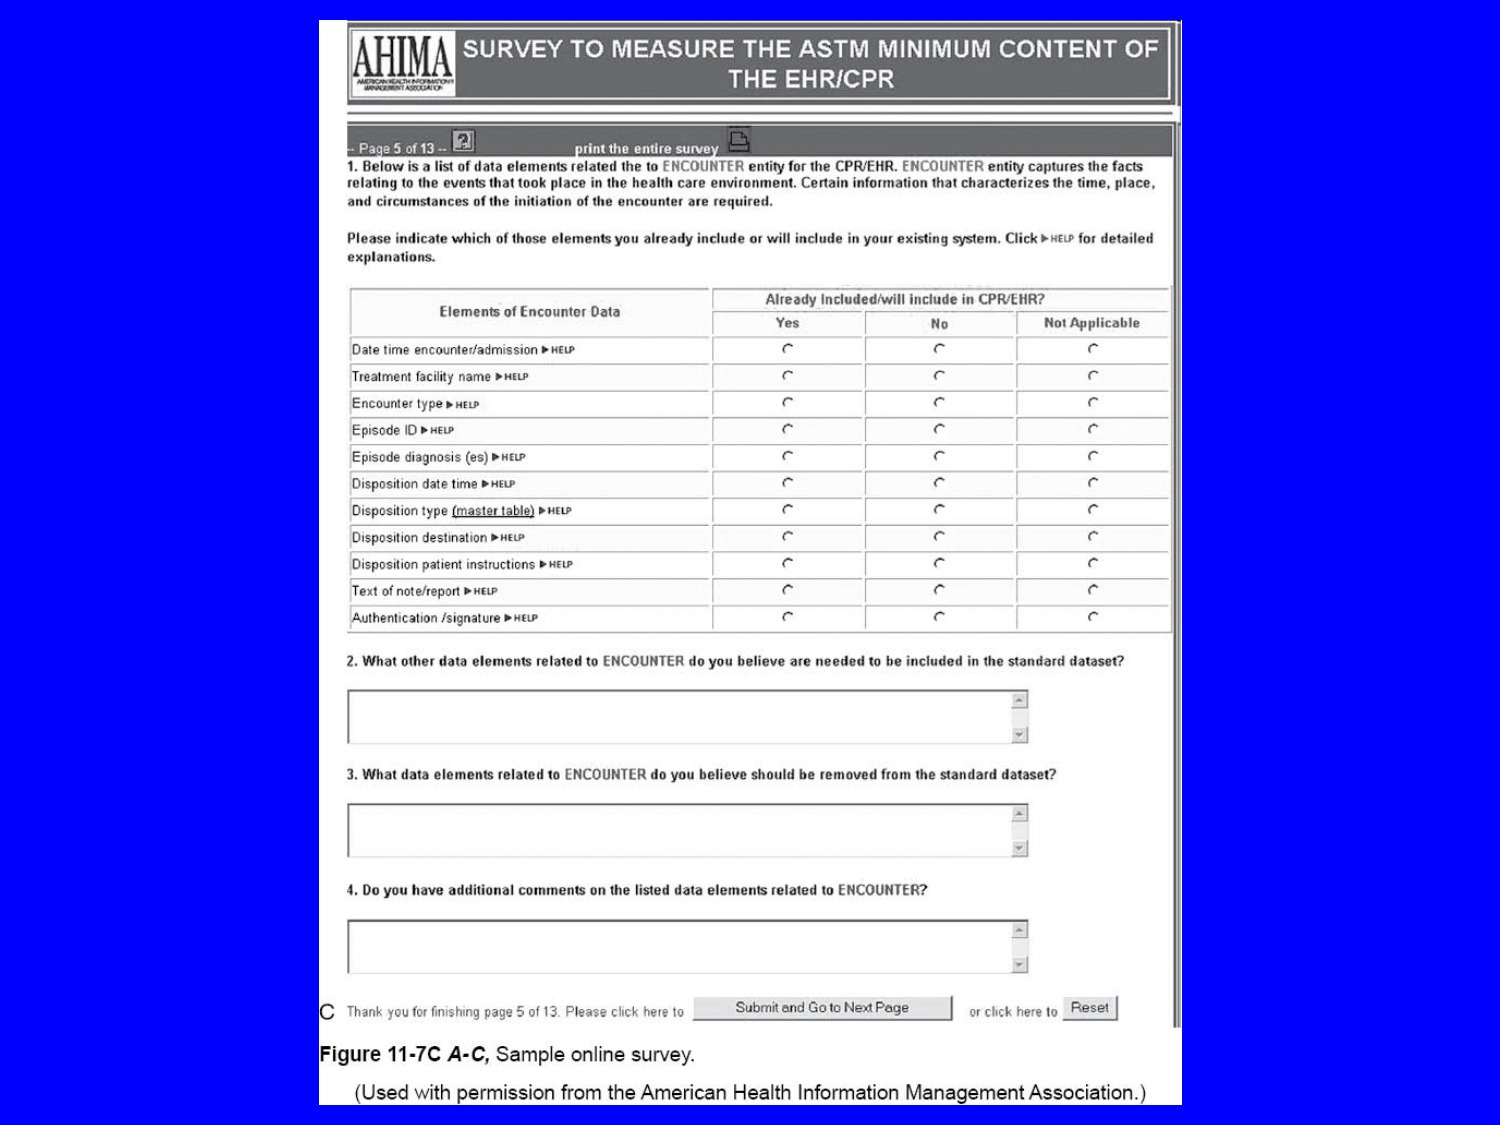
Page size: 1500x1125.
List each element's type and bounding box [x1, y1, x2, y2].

picture [318, 20, 1182, 1105]
